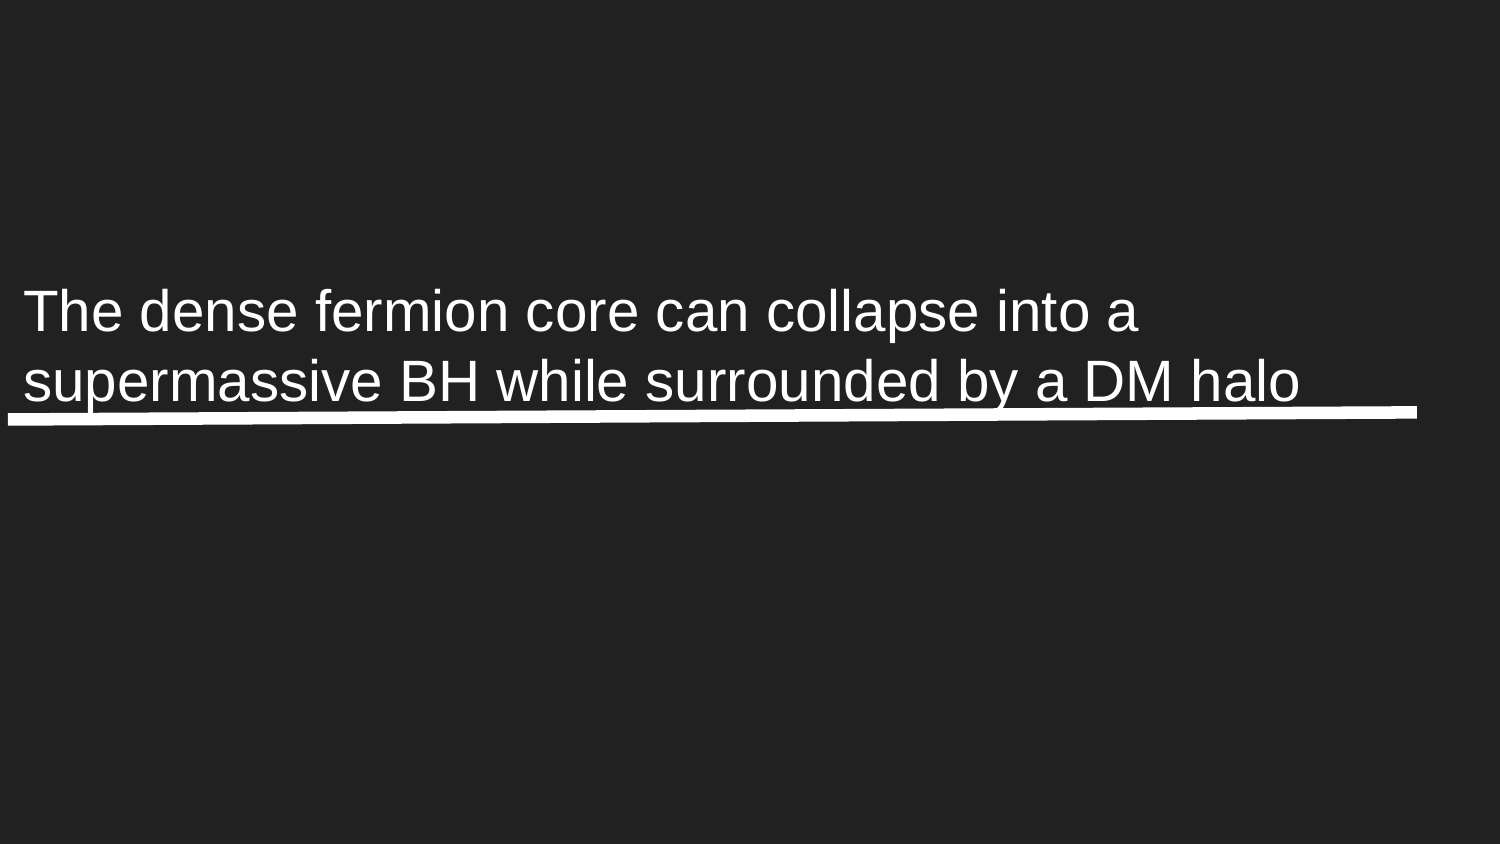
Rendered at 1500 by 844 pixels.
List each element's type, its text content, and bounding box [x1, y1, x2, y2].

title The dense fermion core can collapse into a supermassive BH while surrounded by a DM halo [8, 319, 1493, 457]
